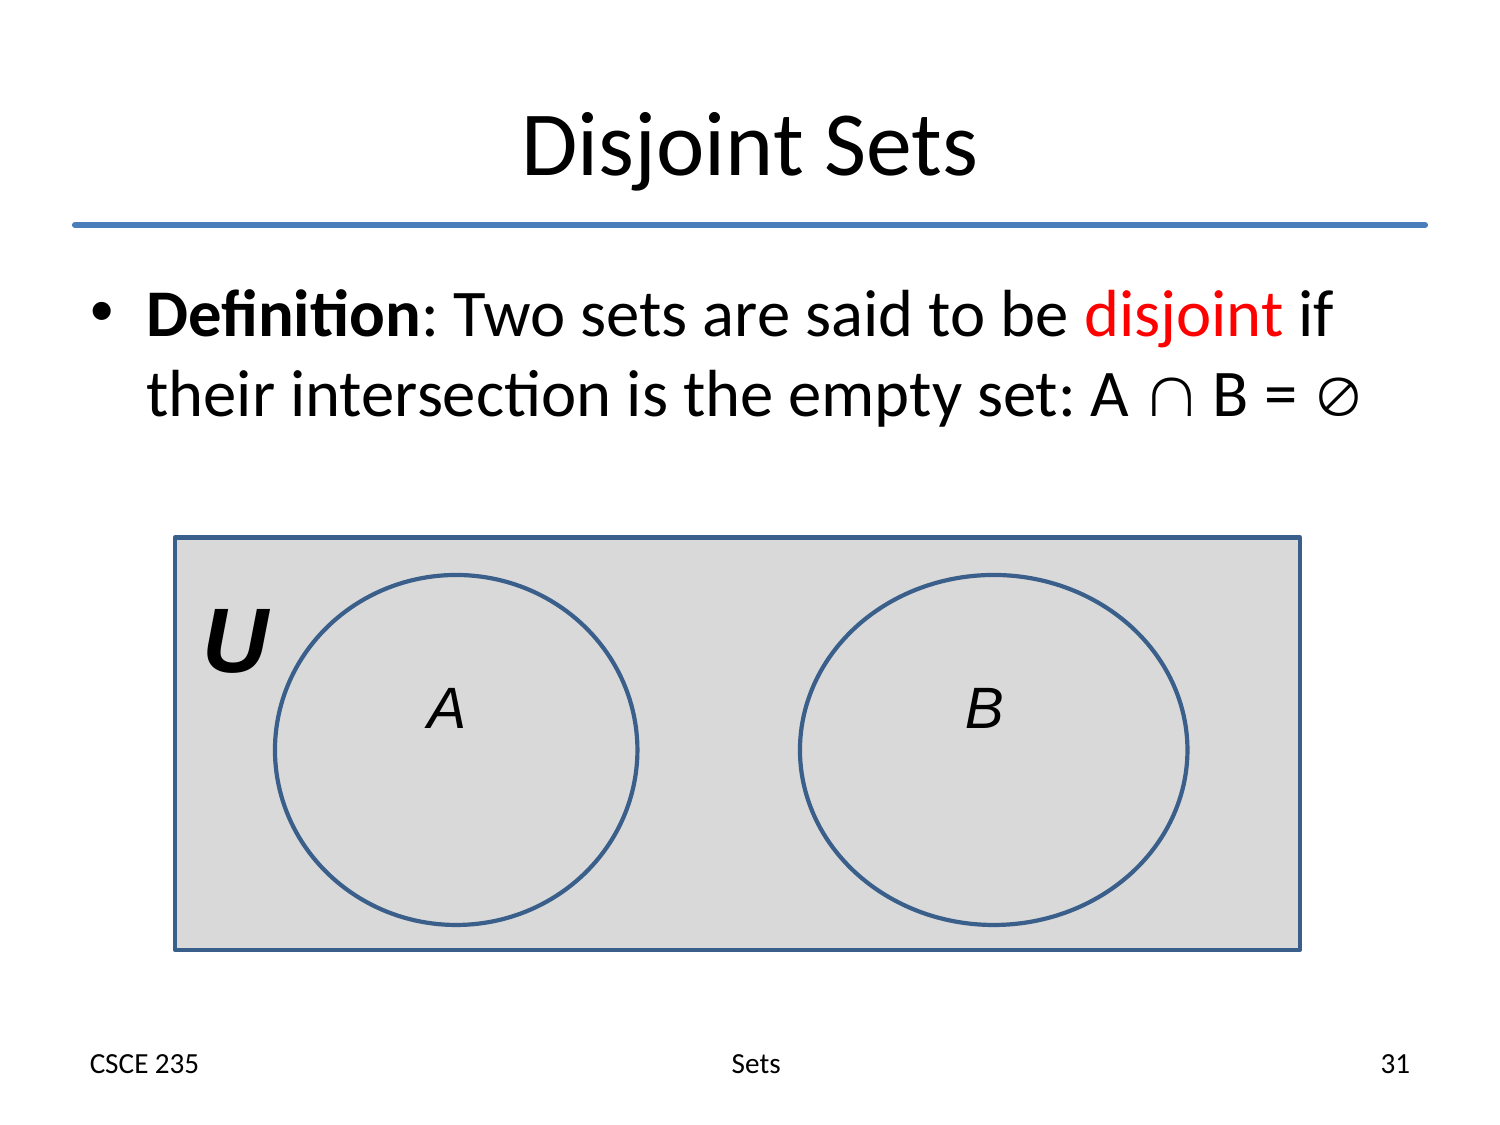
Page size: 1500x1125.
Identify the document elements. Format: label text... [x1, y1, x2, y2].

text_box B [949, 662, 1013, 748]
title Disjoint Sets [75, 45, 1425, 233]
text_box [173, 535, 1302, 952]
text_box [272, 572, 640, 928]
text_box [797, 572, 1190, 928]
list Definition: Two sets are said to be disjoint if their intersection is the empty set: A  B =  [75, 262, 1425, 1005]
text_box U [187, 573, 275, 699]
text_box A [412, 662, 475, 748]
